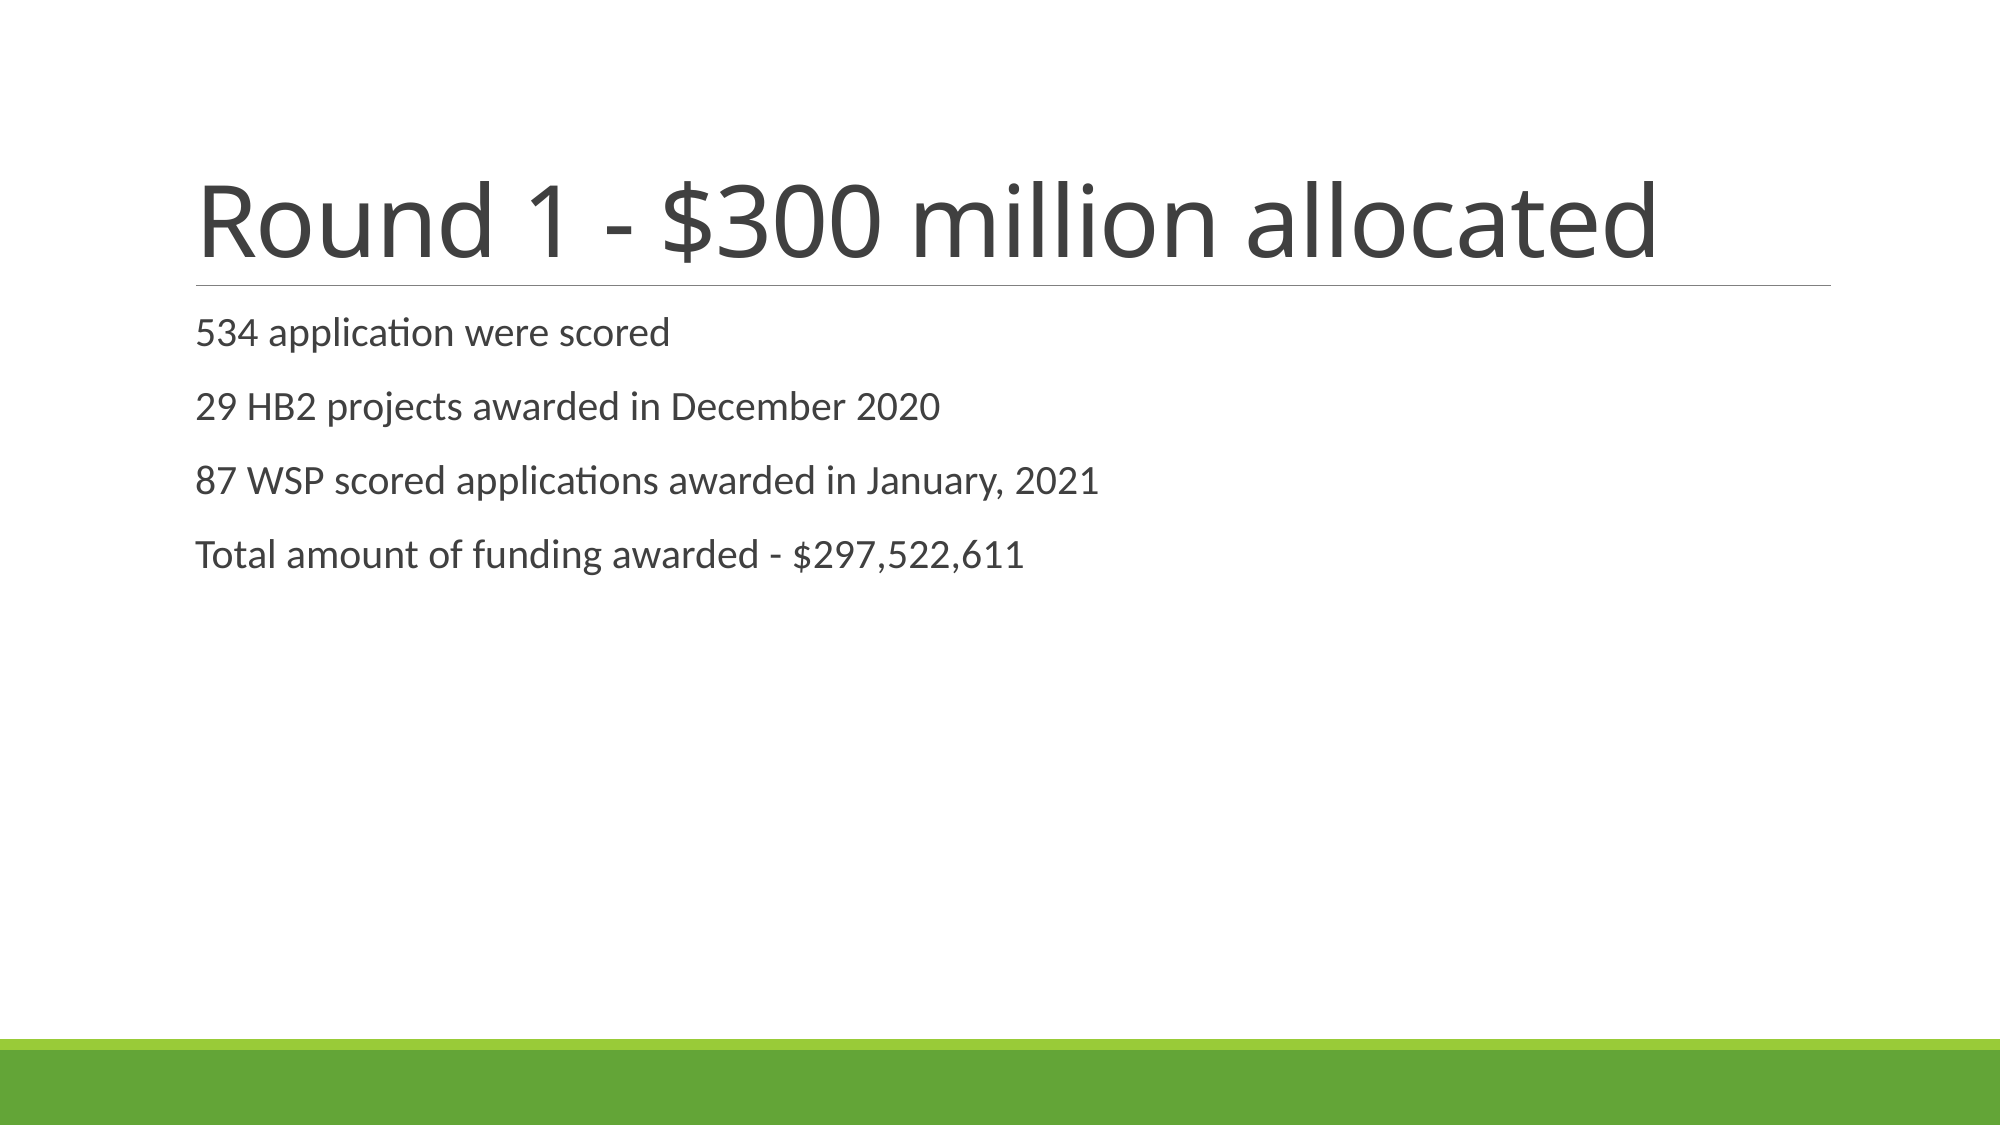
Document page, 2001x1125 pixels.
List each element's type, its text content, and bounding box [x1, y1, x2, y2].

title Round 1 - $300 million allocated [180, 47, 1830, 285]
list 534 application were scored 29 HB2 projects awarded in December 2020 87 WSP scored applications awarded in January, 2021 Total amount of funding awarded - $297,522,611 [180, 302, 1830, 963]
